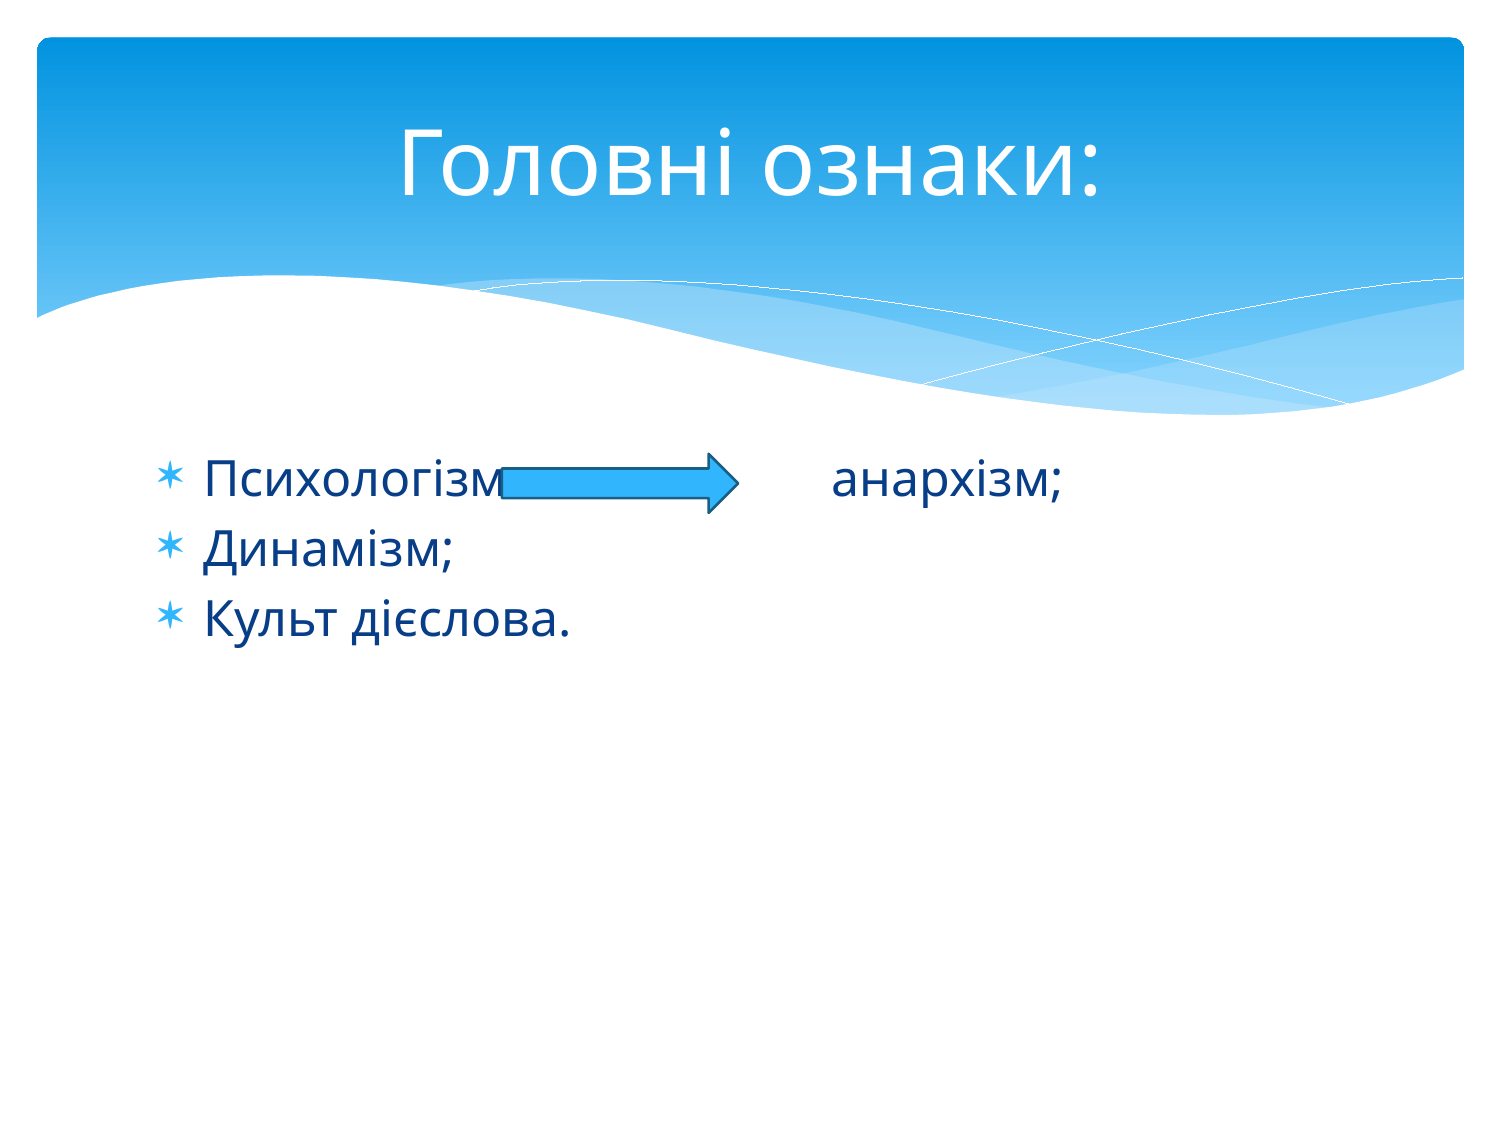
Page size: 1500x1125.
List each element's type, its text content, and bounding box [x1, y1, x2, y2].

title Головні ознаки: [75, 55, 1425, 261]
list Психологізм анархізм; Динамізм; Культ дієслова. [143, 438, 1359, 1005]
text_box [500, 452, 740, 515]
